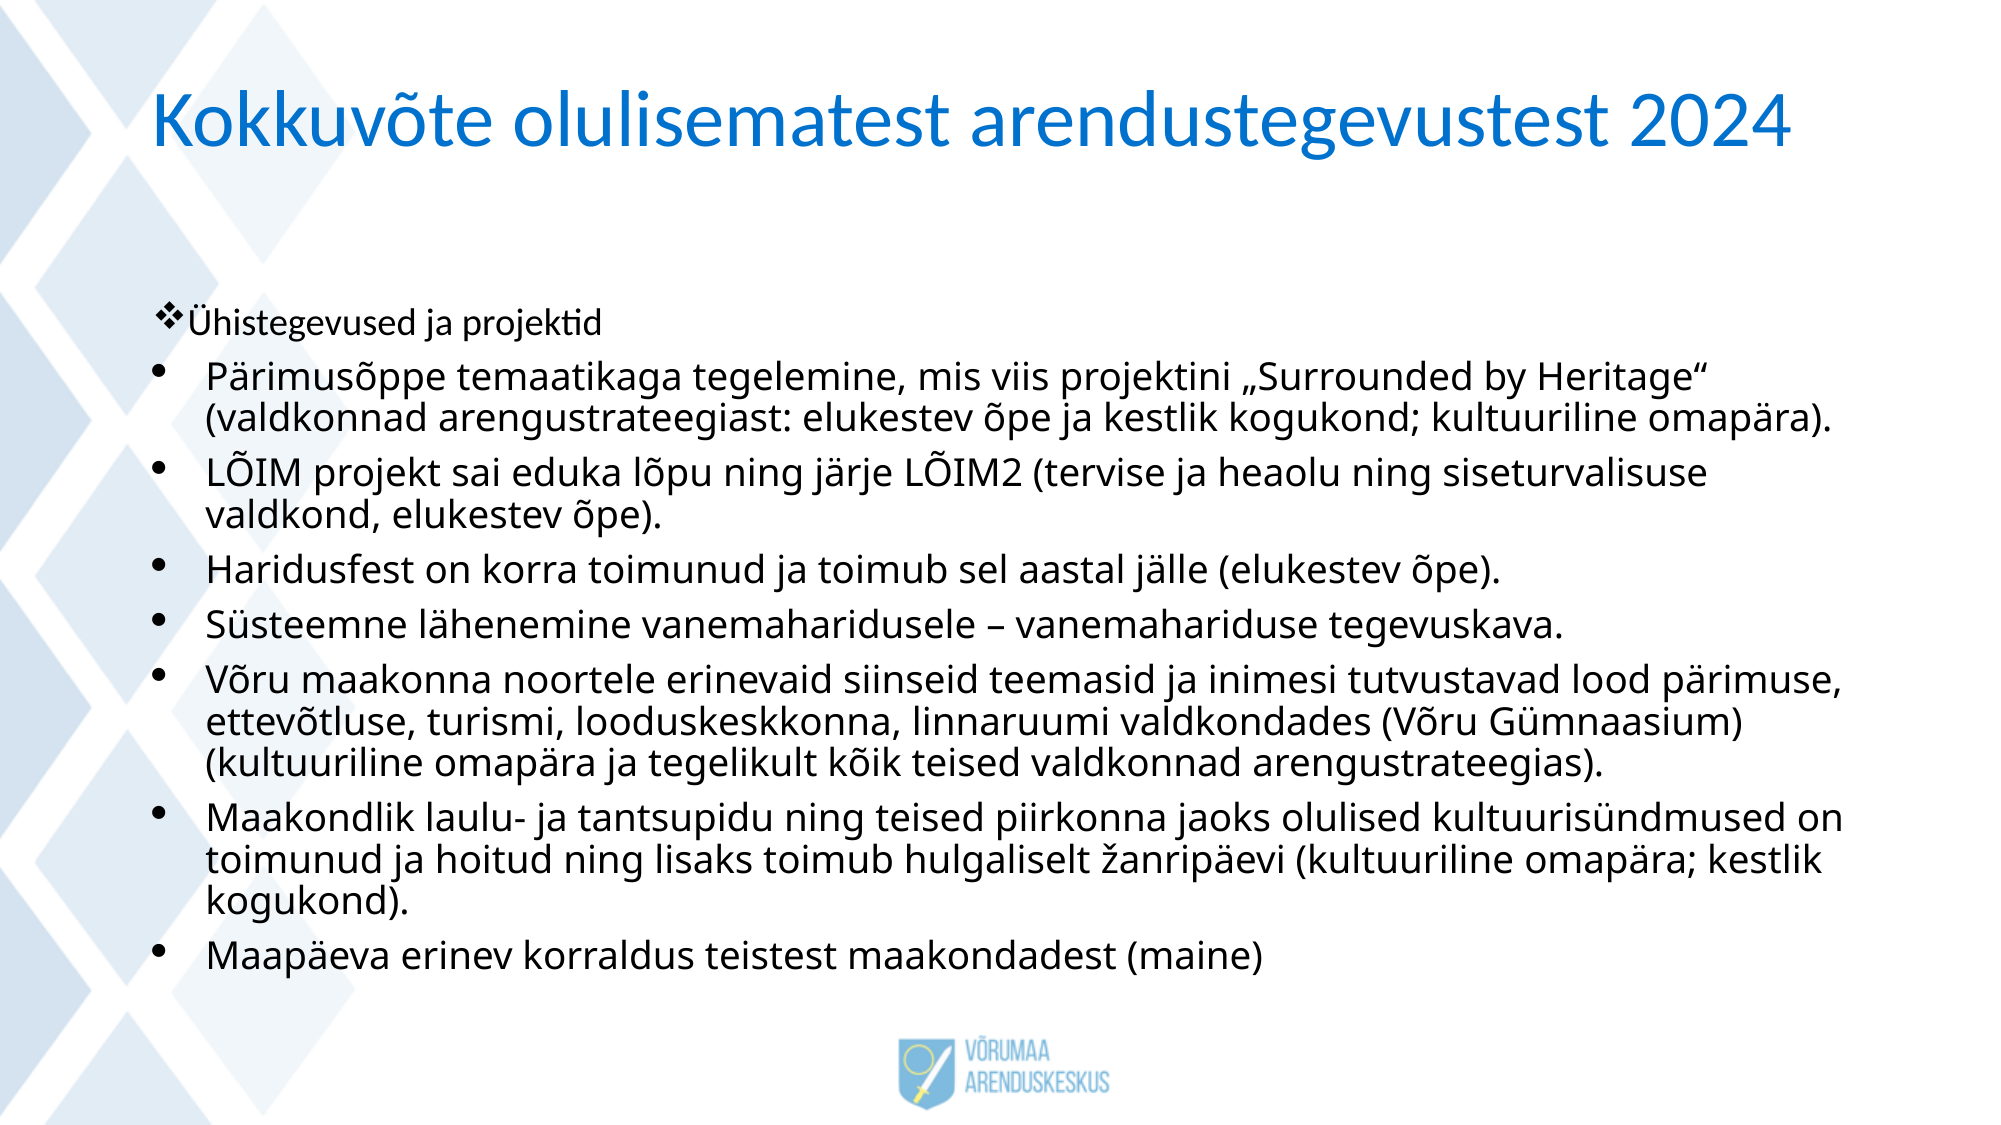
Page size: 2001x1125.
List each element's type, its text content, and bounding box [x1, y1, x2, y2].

picture [0, 0, 2001, 1125]
title Kokkuvõte olulisematest arendustegevustest 2024 [137, 59, 1863, 234]
list Ühistegevused ja projektid Pärimusõppe temaatikaga tegelemine, mis viis projektini „Surrounded by Heritage“ (valdkonnad arengustrateegiast: elukestev õpe ja kestlik kogukond; kultuuriline omapära). LÕIM projekt sai eduka lõpu ning järje LÕIM2 (tervise ja heaolu ning siseturvalisuse valdkond, elukestev õpe). Haridusfest on korra toimunud ja toimub sel aastal jälle (elukestev õpe). Süsteemne lähenemine vanemaharidusele – vanemahariduse tegevuskava. Võru maakonna noortele erinevaid siinseid teemasid ja inimesi tutvustavad lood pärimuse, ettevõtluse, turismi, looduskeskkonna, linnaruumi valdkondades (Võru Gümnaasium) (kultuuriline omapära ja tegelikult kõik teised valdkonnad arengustrateegias). Maakondlik laulu- ja tantsupidu ning teised piirkonna jaoks olulised kultuurisündmused on toimunud ja hoitud ning lisaks toimub hulgaliselt žanripäevi (kultuuriline omapära; kestlik kogukond). Maapäeva erinev korraldus teistest maakondadest (maine) [137, 234, 1863, 1014]
